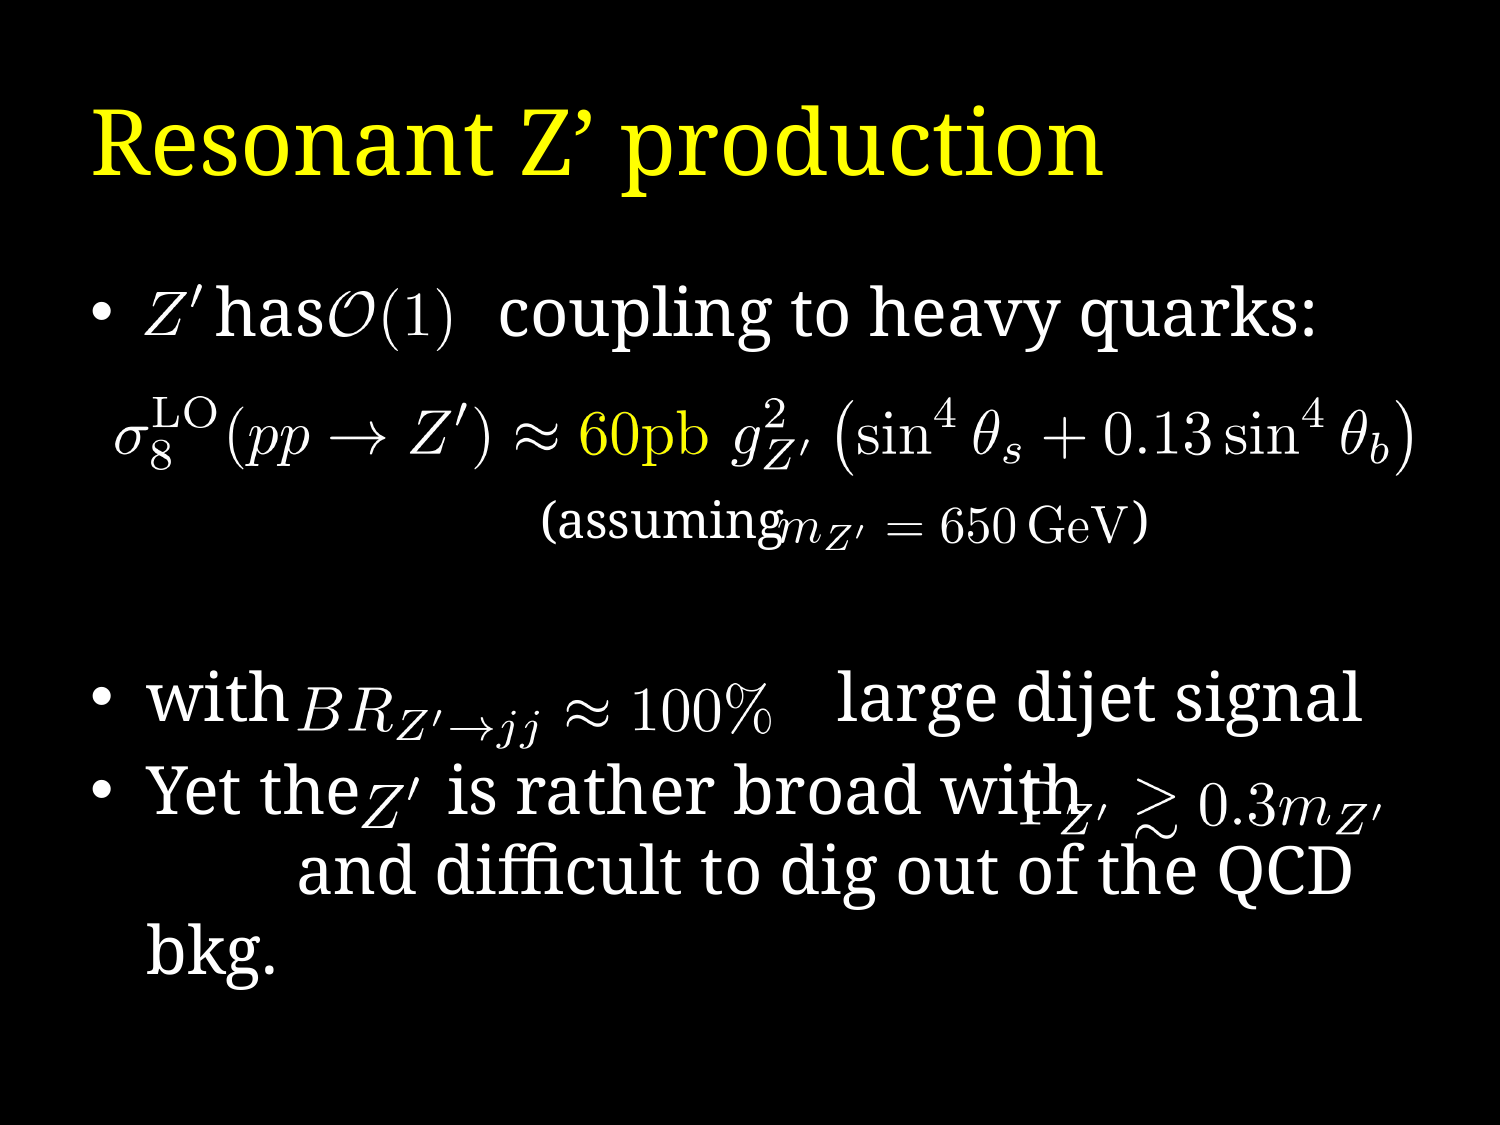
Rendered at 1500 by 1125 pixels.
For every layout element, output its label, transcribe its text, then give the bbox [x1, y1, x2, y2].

list has coupling to heavy quarks: (assuming ) with large dijet signal Yet the is rather broad with and difficult to dig out of the QCD bkg. [75, 262, 1425, 1005]
picture [361, 777, 419, 829]
picture [329, 288, 452, 351]
picture [297, 683, 771, 749]
picture [144, 283, 202, 335]
title Resonant Z’ production [75, 45, 1425, 233]
picture [115, 395, 1413, 476]
picture [777, 505, 1128, 550]
picture [1020, 777, 1381, 839]
